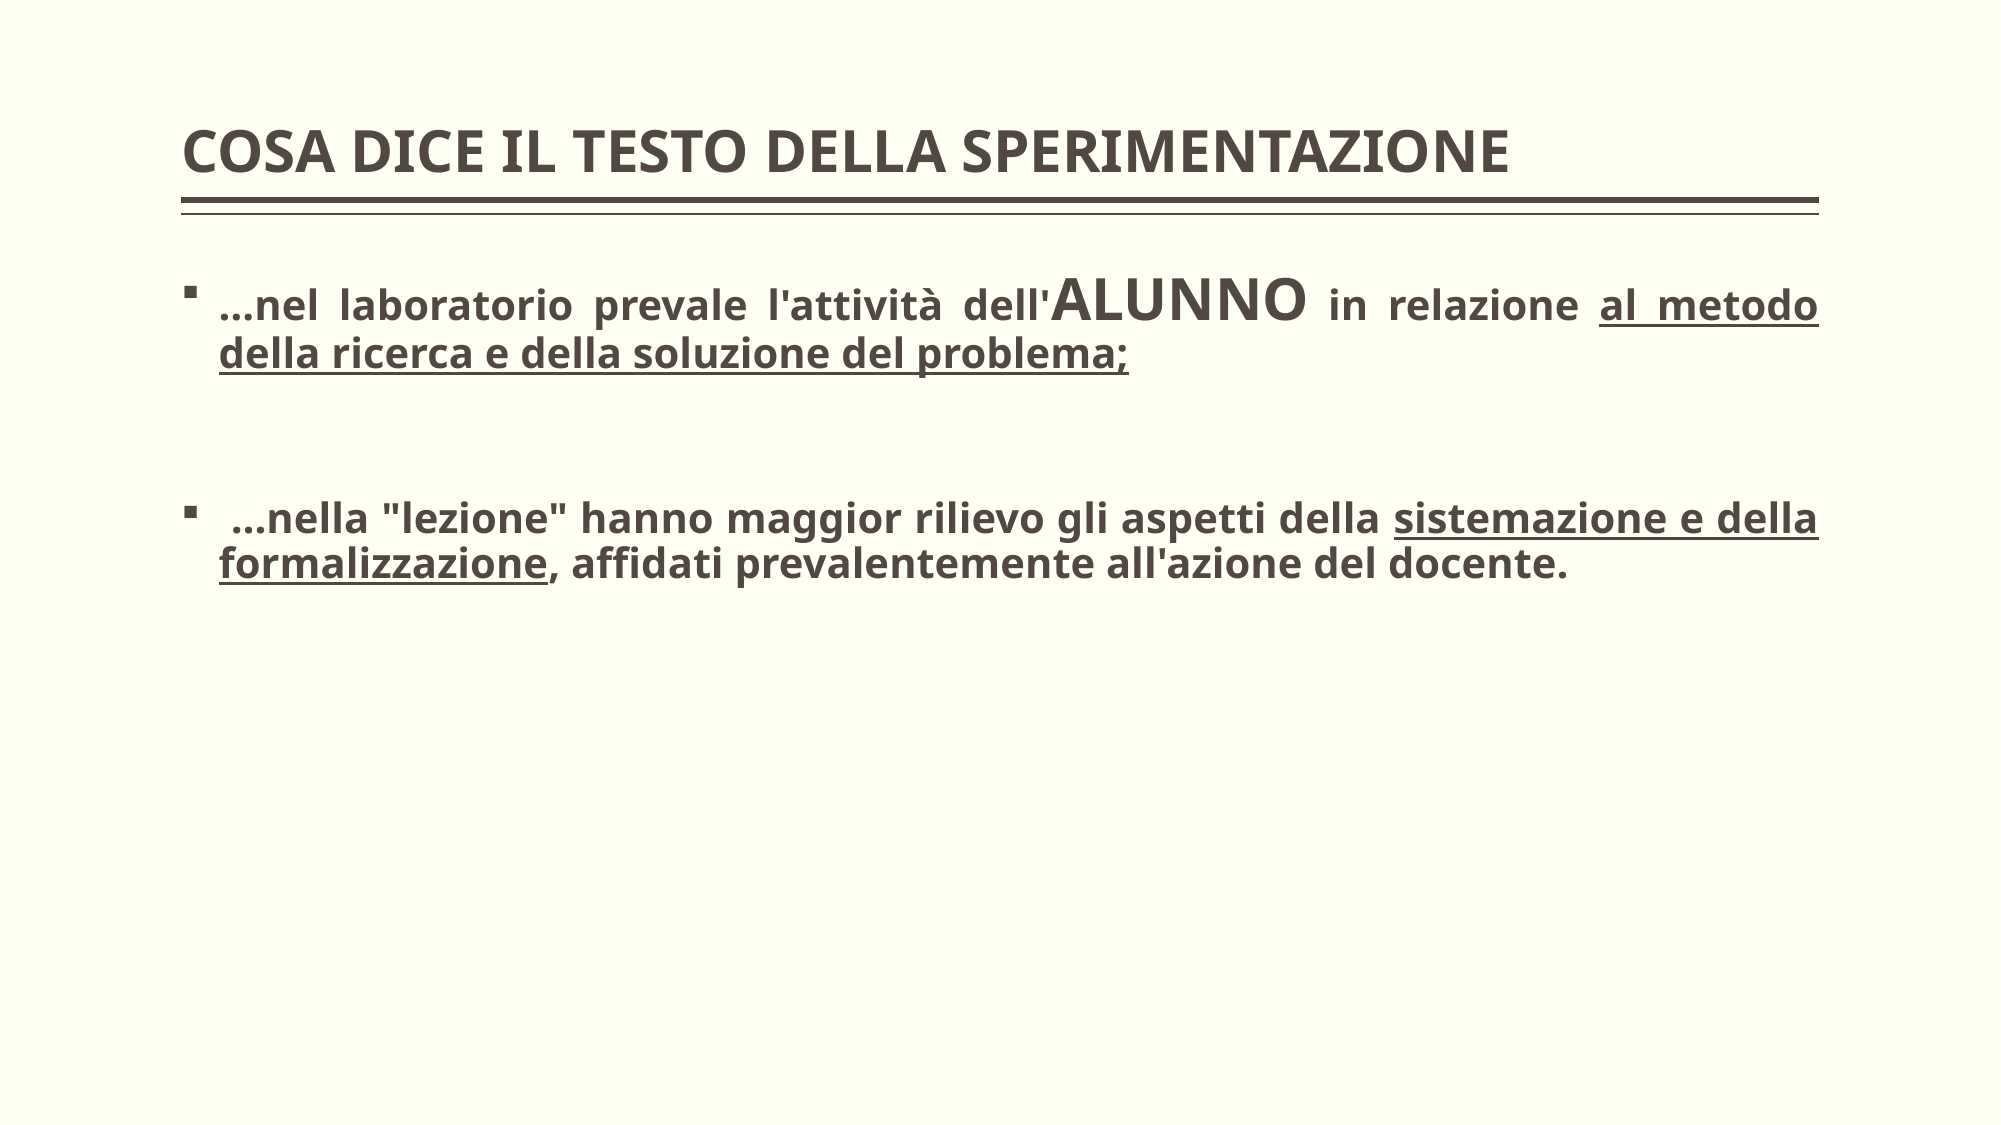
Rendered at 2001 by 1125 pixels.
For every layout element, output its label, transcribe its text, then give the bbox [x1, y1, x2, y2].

title COSA DICE IL TESTO DELLA SPERIMENTAZIONE [181, 12, 1819, 193]
list …nel laboratorio prevale l'attività dell'ALUNNO in relazione al metodo della ricerca e della soluzione del problema; …nella "lezione" hanno maggior rilievo gli aspetti della sistemazione e della formalizzazione, affidati prevalentemente all'azione del docente. [181, 262, 1819, 1013]
